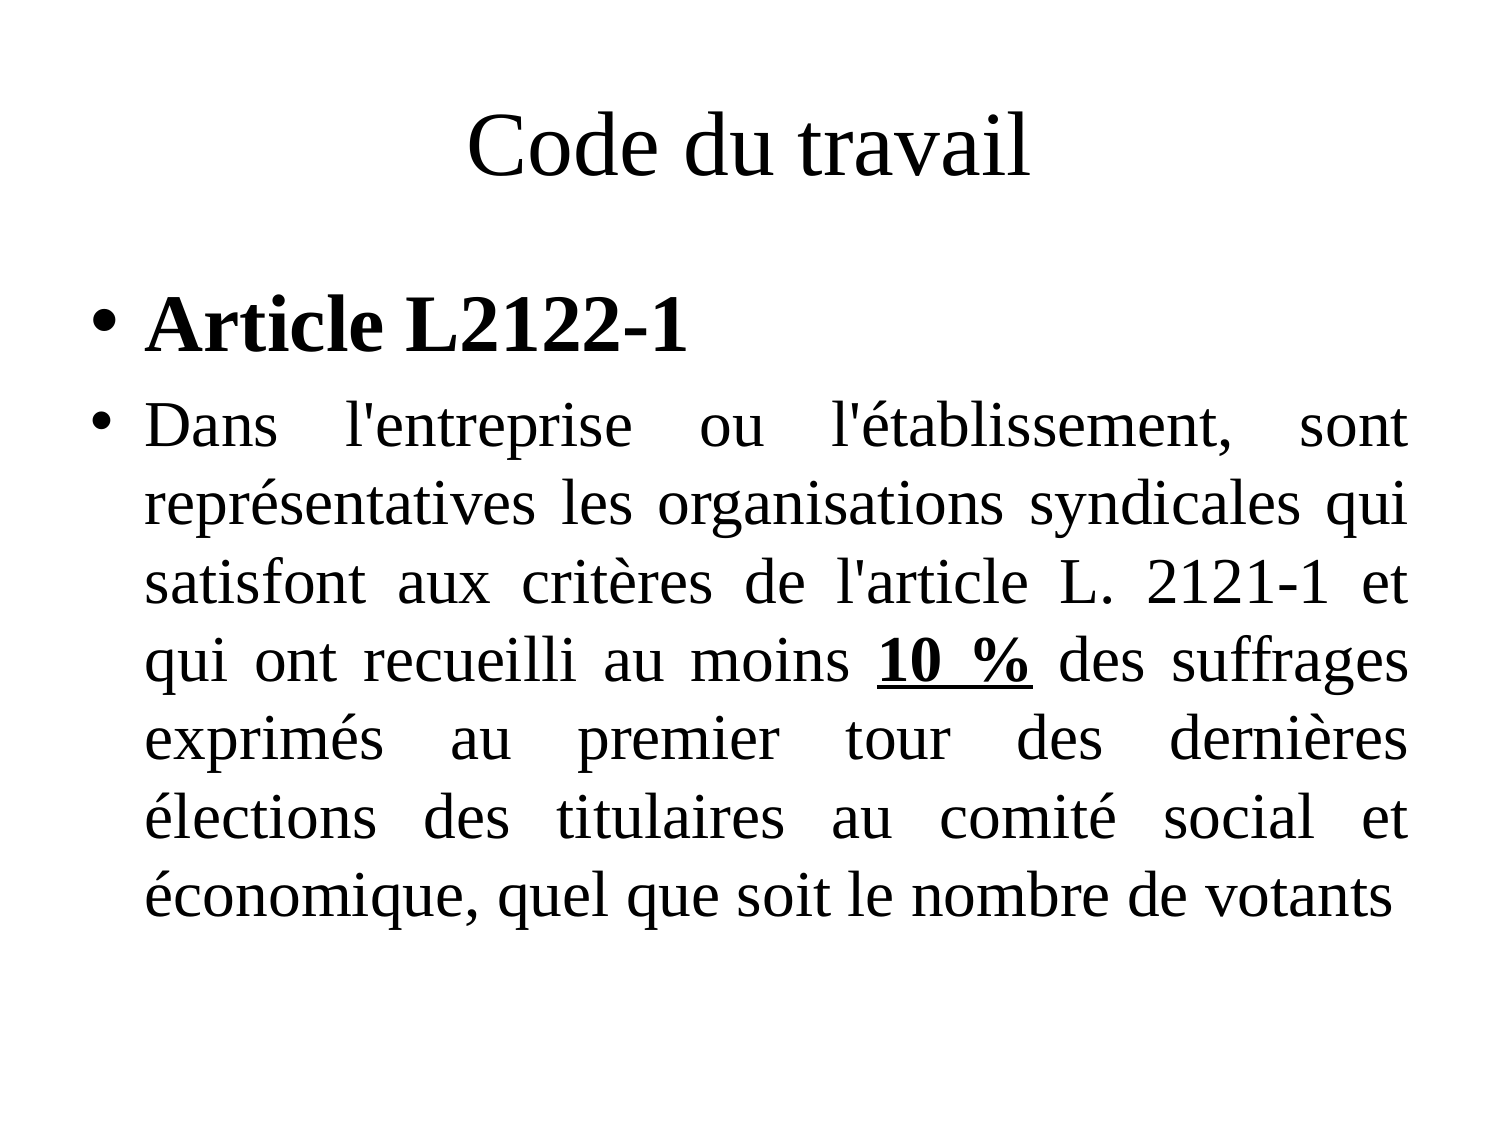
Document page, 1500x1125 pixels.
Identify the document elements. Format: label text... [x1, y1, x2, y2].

list Article L2122-1 Dans l'entreprise ou l'établissement, sont représentatives les organisations syndicales qui satisfont aux critères de l'article L. 2121-1 et qui ont recueilli au moins 10 % des suffrages exprimés au premier tour des dernières élections des titulaires au comité social et économique, quel que soit le nombre de votants [75, 262, 1425, 1005]
title Code du travail [75, 45, 1425, 233]
